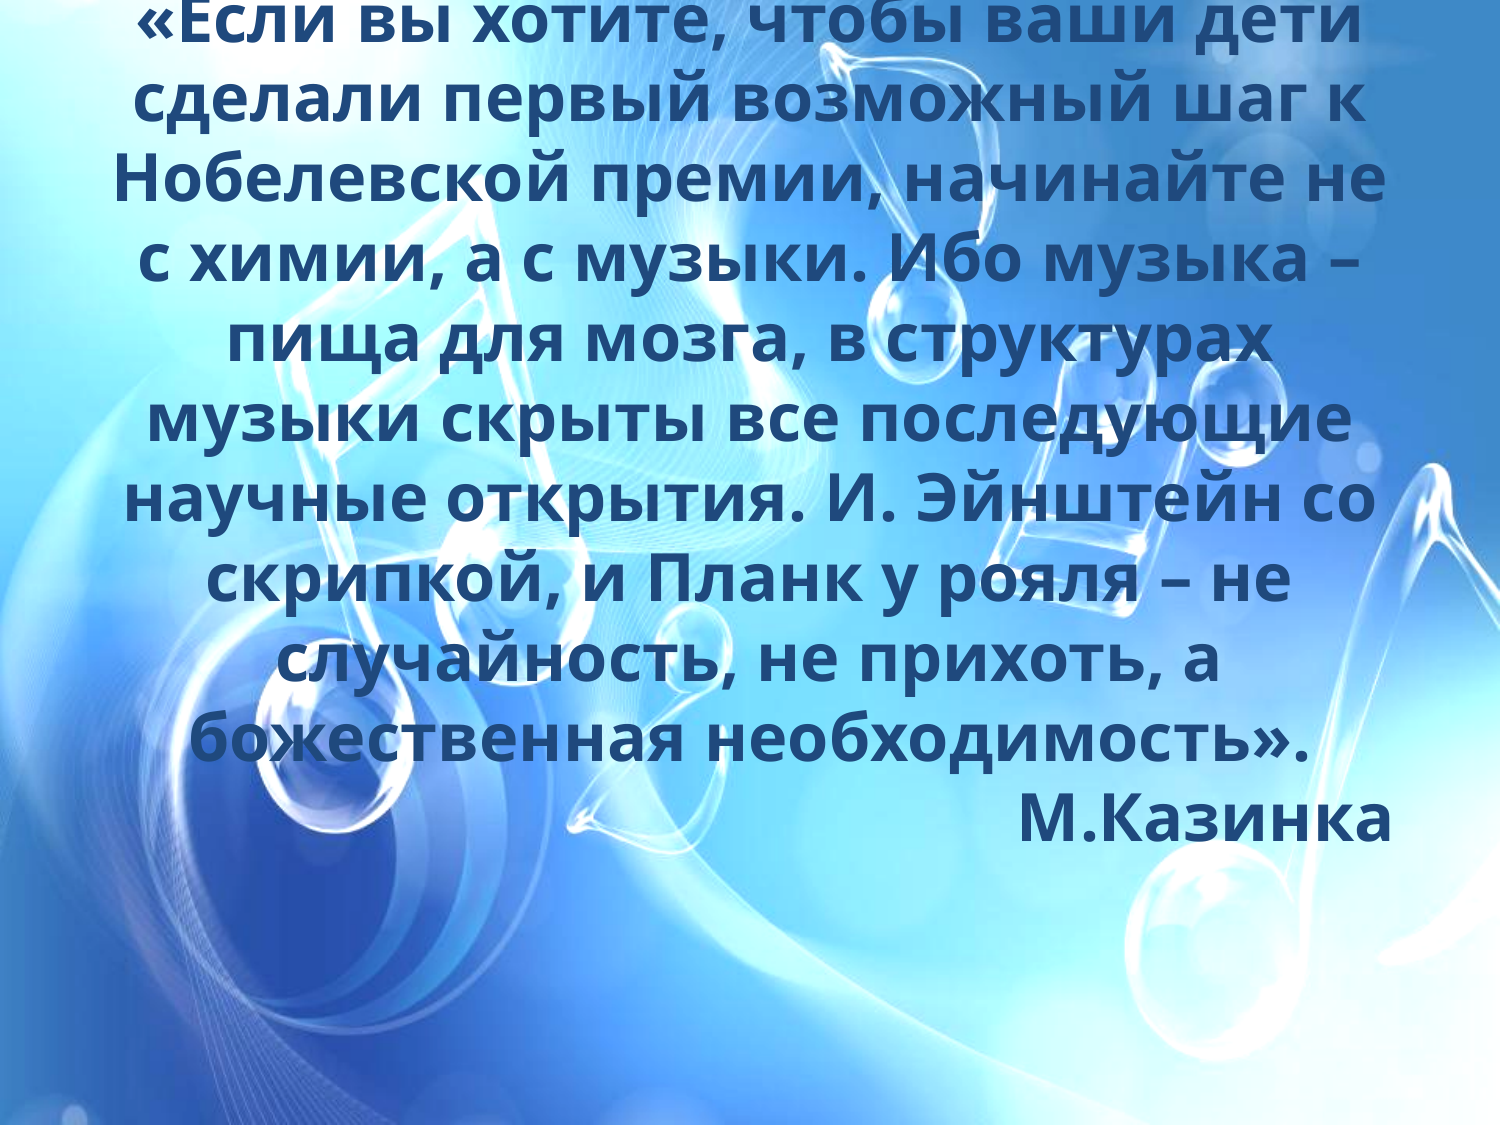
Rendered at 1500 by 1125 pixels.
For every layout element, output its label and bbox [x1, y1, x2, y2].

list [0, 0, 1500, 1125]
